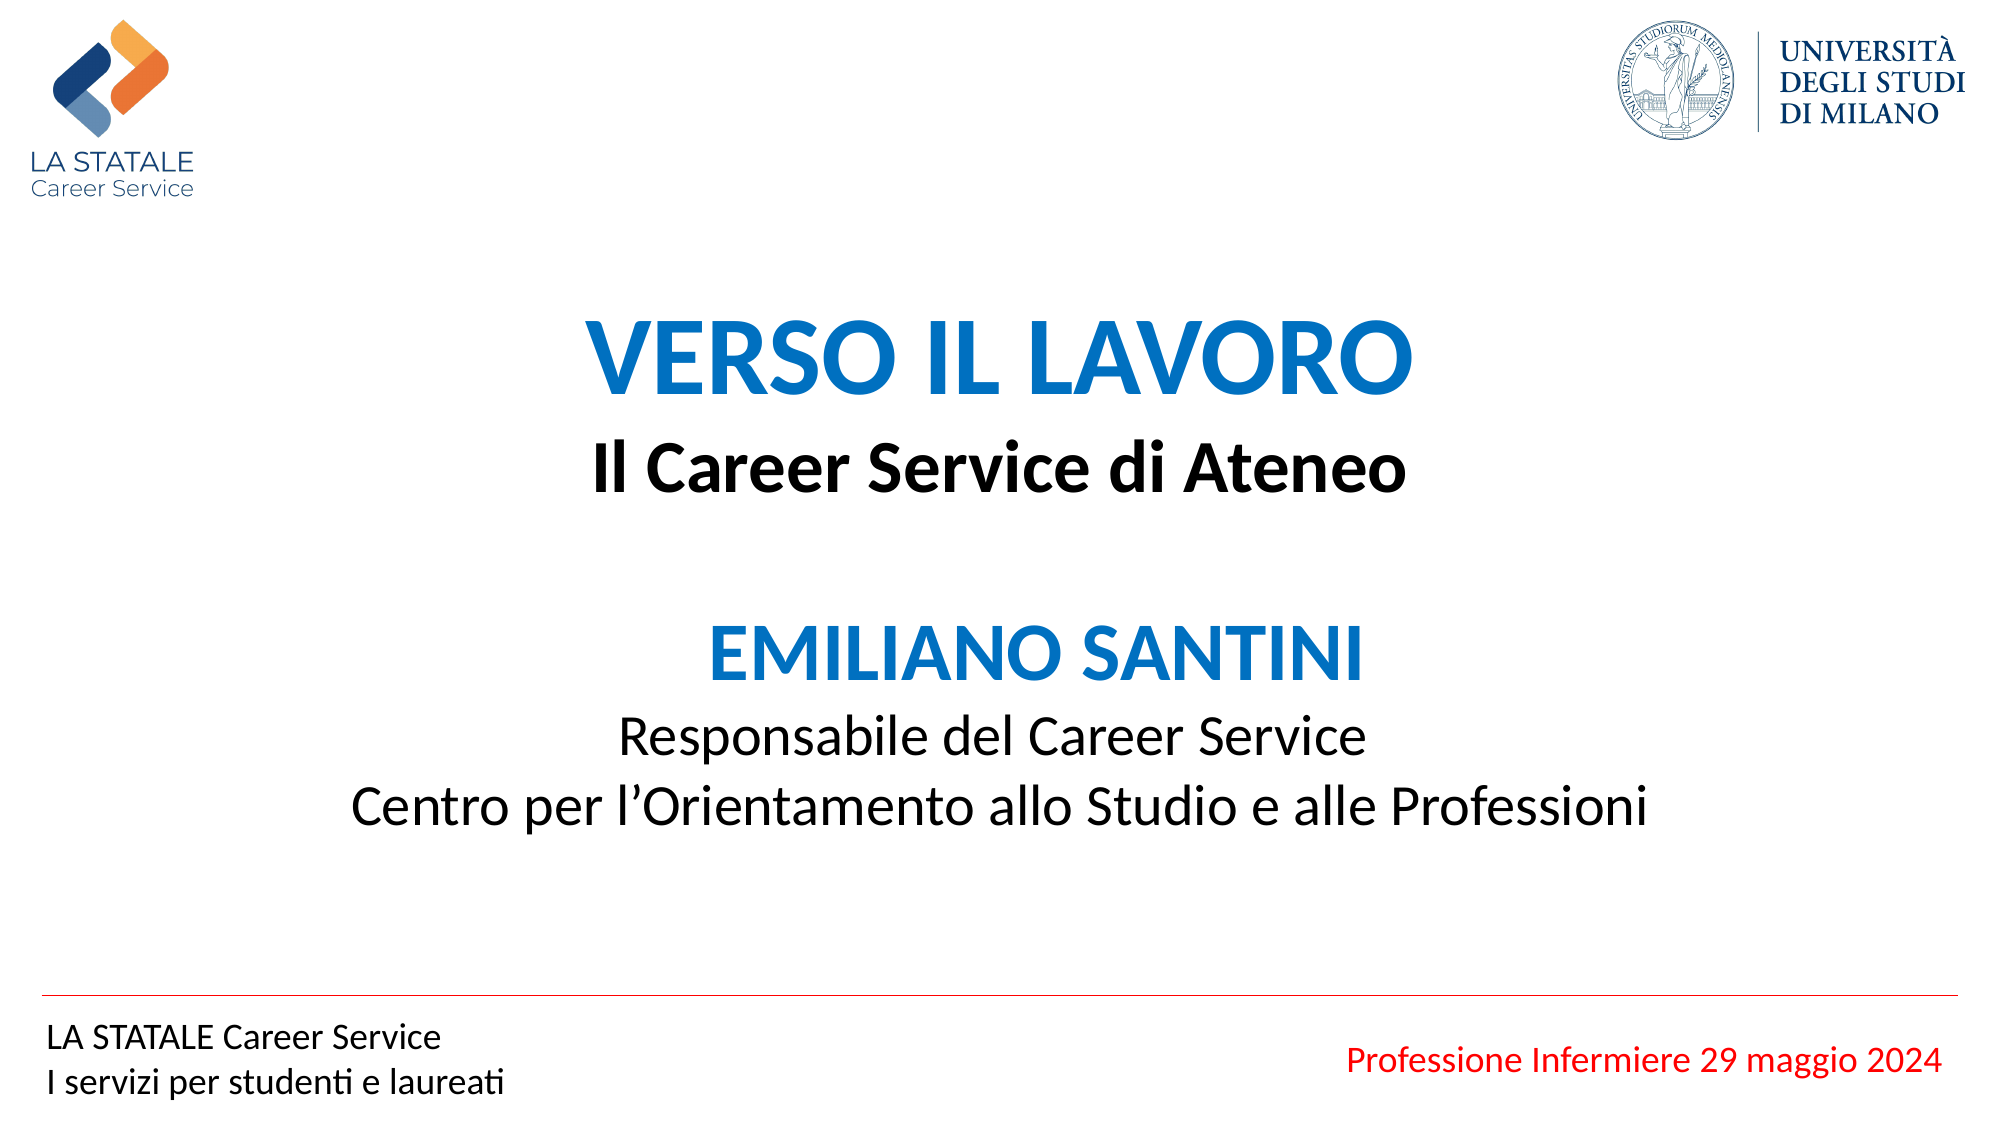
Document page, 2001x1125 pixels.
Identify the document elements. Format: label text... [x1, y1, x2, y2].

text_box LA STATALE Career Service I servizi per studenti e laureati [31, 1004, 976, 1110]
text_box Professione Infermiere 29 maggio 2024 [1331, 1027, 1969, 1087]
picture [1613, 16, 1969, 141]
text_box VERSO IL LAVORO Il Career Service di Ateneo EMILIANO SANTINI Responsabile del Career Service Centro per l’Orientamento allo Studio e alle Professioni [75, 274, 1925, 845]
picture [18, 14, 207, 203]
